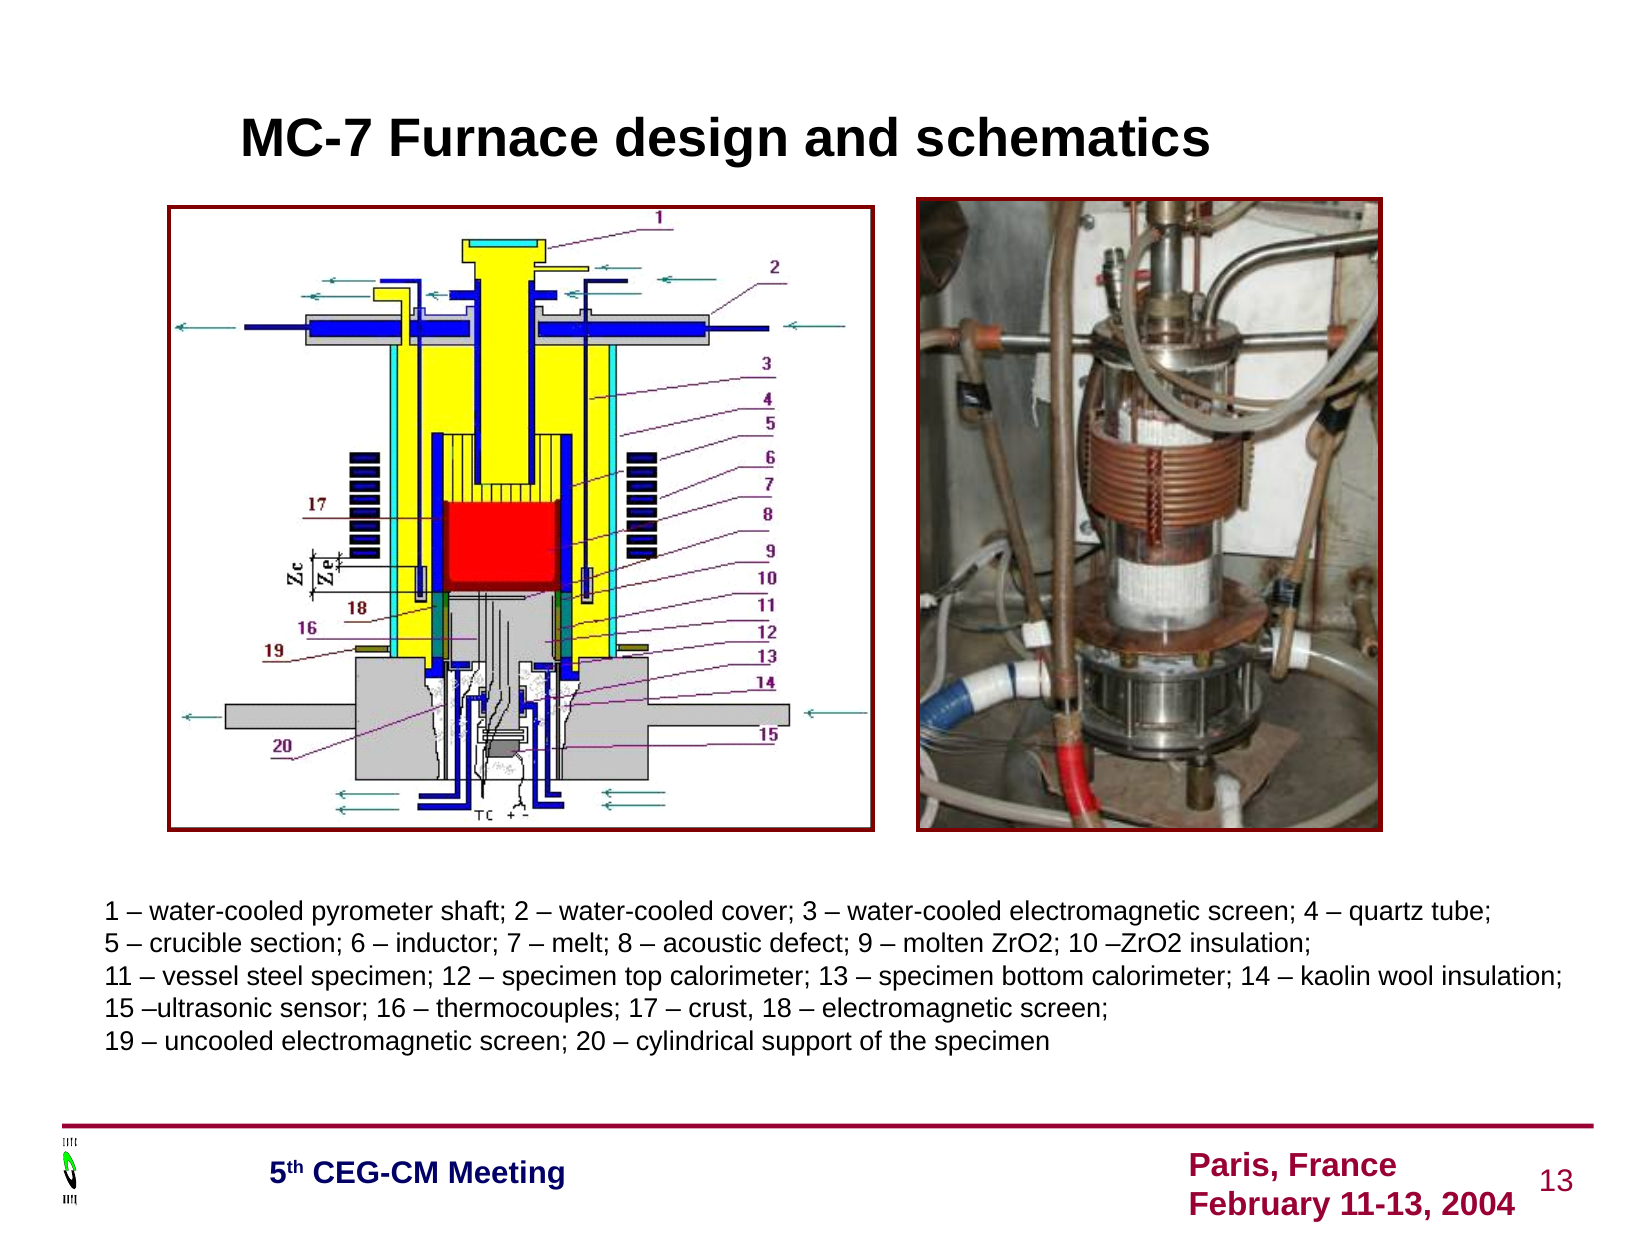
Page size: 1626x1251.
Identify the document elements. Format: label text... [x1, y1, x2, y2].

footer 5th CEG-CM Meeting [38, 1121, 666, 1220]
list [170, 208, 872, 829]
text_box MC-7 Furnace design and schematics [224, 93, 1447, 180]
text_box 1 – water-cooled pyrometer shaft; 2 – water-cooled cover; 3 – water-cooled electromagnetic screen; 4 – quartz tube; 5 – crucible section; 6 – inductor; 7 – melt; 8 – acoustic defect; 9 – molten ZrO2; 10 –ZrO2 insulation; 11 – vessel steel specimen; 12 – specimen top calorimeter; 13 – specimen bottom calorimeter; 14 – kaolin wool insulation; 15 –ultrasonic sensor; 16 – thermocouples; 17 – crust, 18 – electromagnetic screen; 19 – uncooled electromagnetic screen; 20 – cylindrical support of the specimen [87, 884, 1582, 1064]
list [919, 200, 1379, 828]
slide_number 13 [1251, 1136, 1591, 1221]
picture [61, 1129, 160, 1214]
